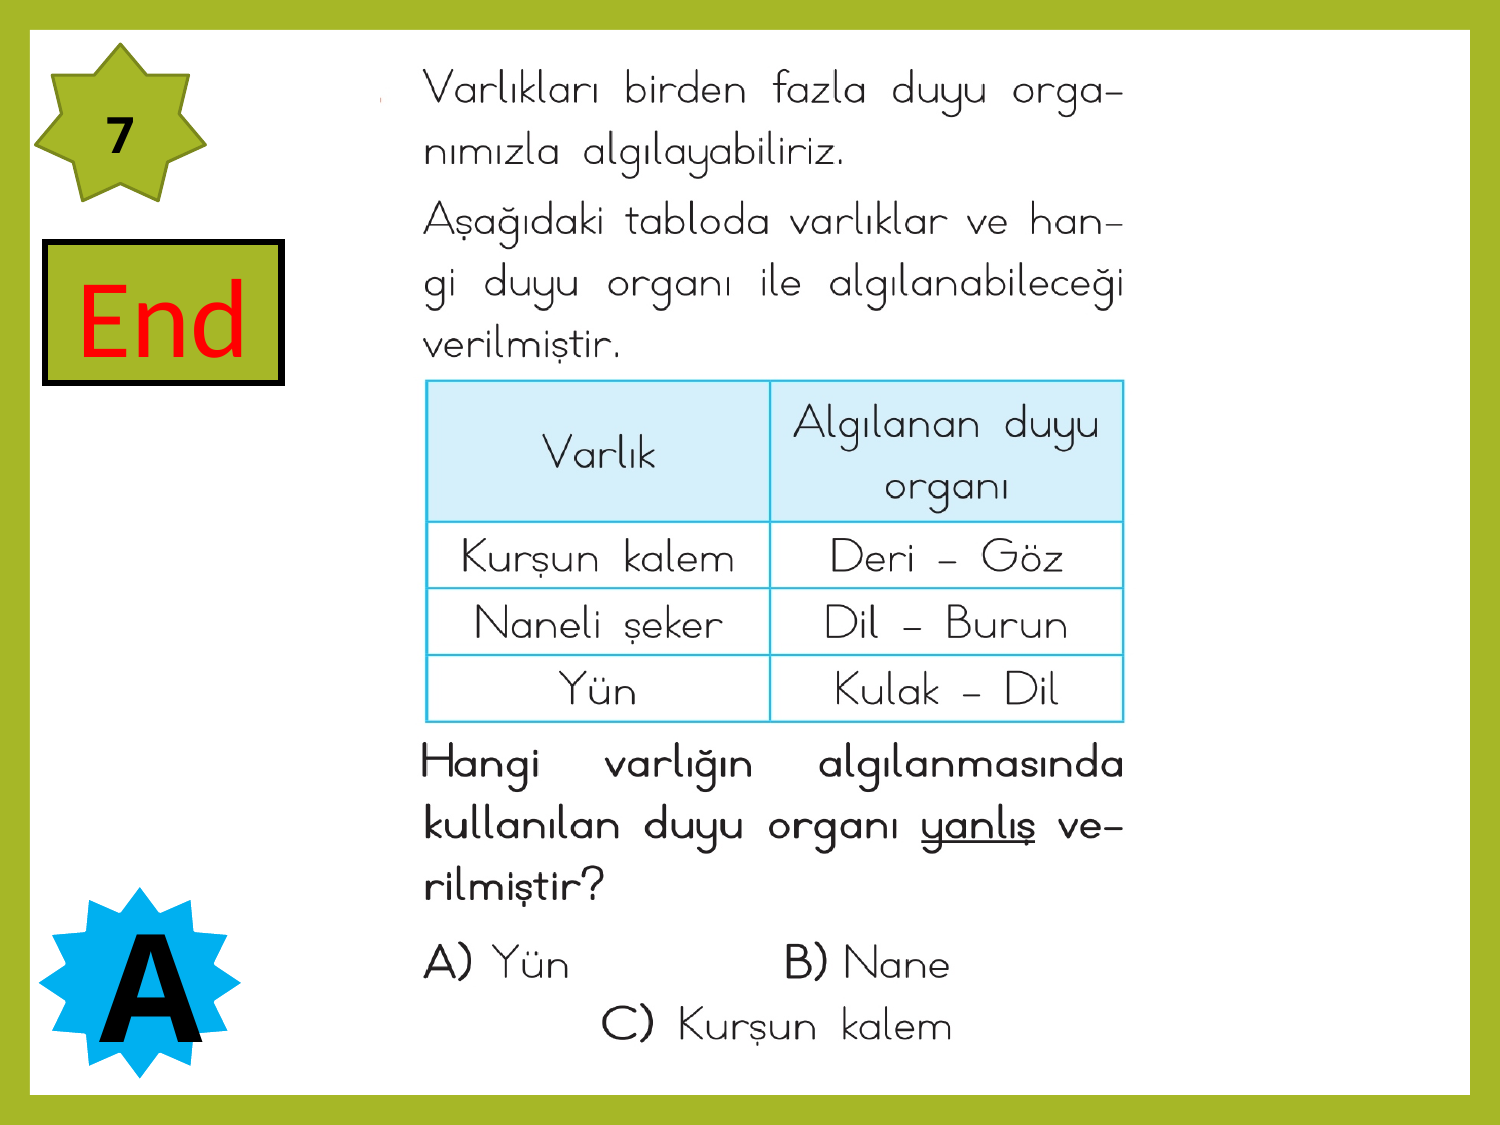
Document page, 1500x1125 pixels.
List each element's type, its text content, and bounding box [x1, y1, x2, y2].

text_box A [33, 882, 246, 1084]
text_box 7 [33, 42, 207, 203]
text_box End [45, 241, 282, 383]
picture [380, 43, 1155, 1082]
